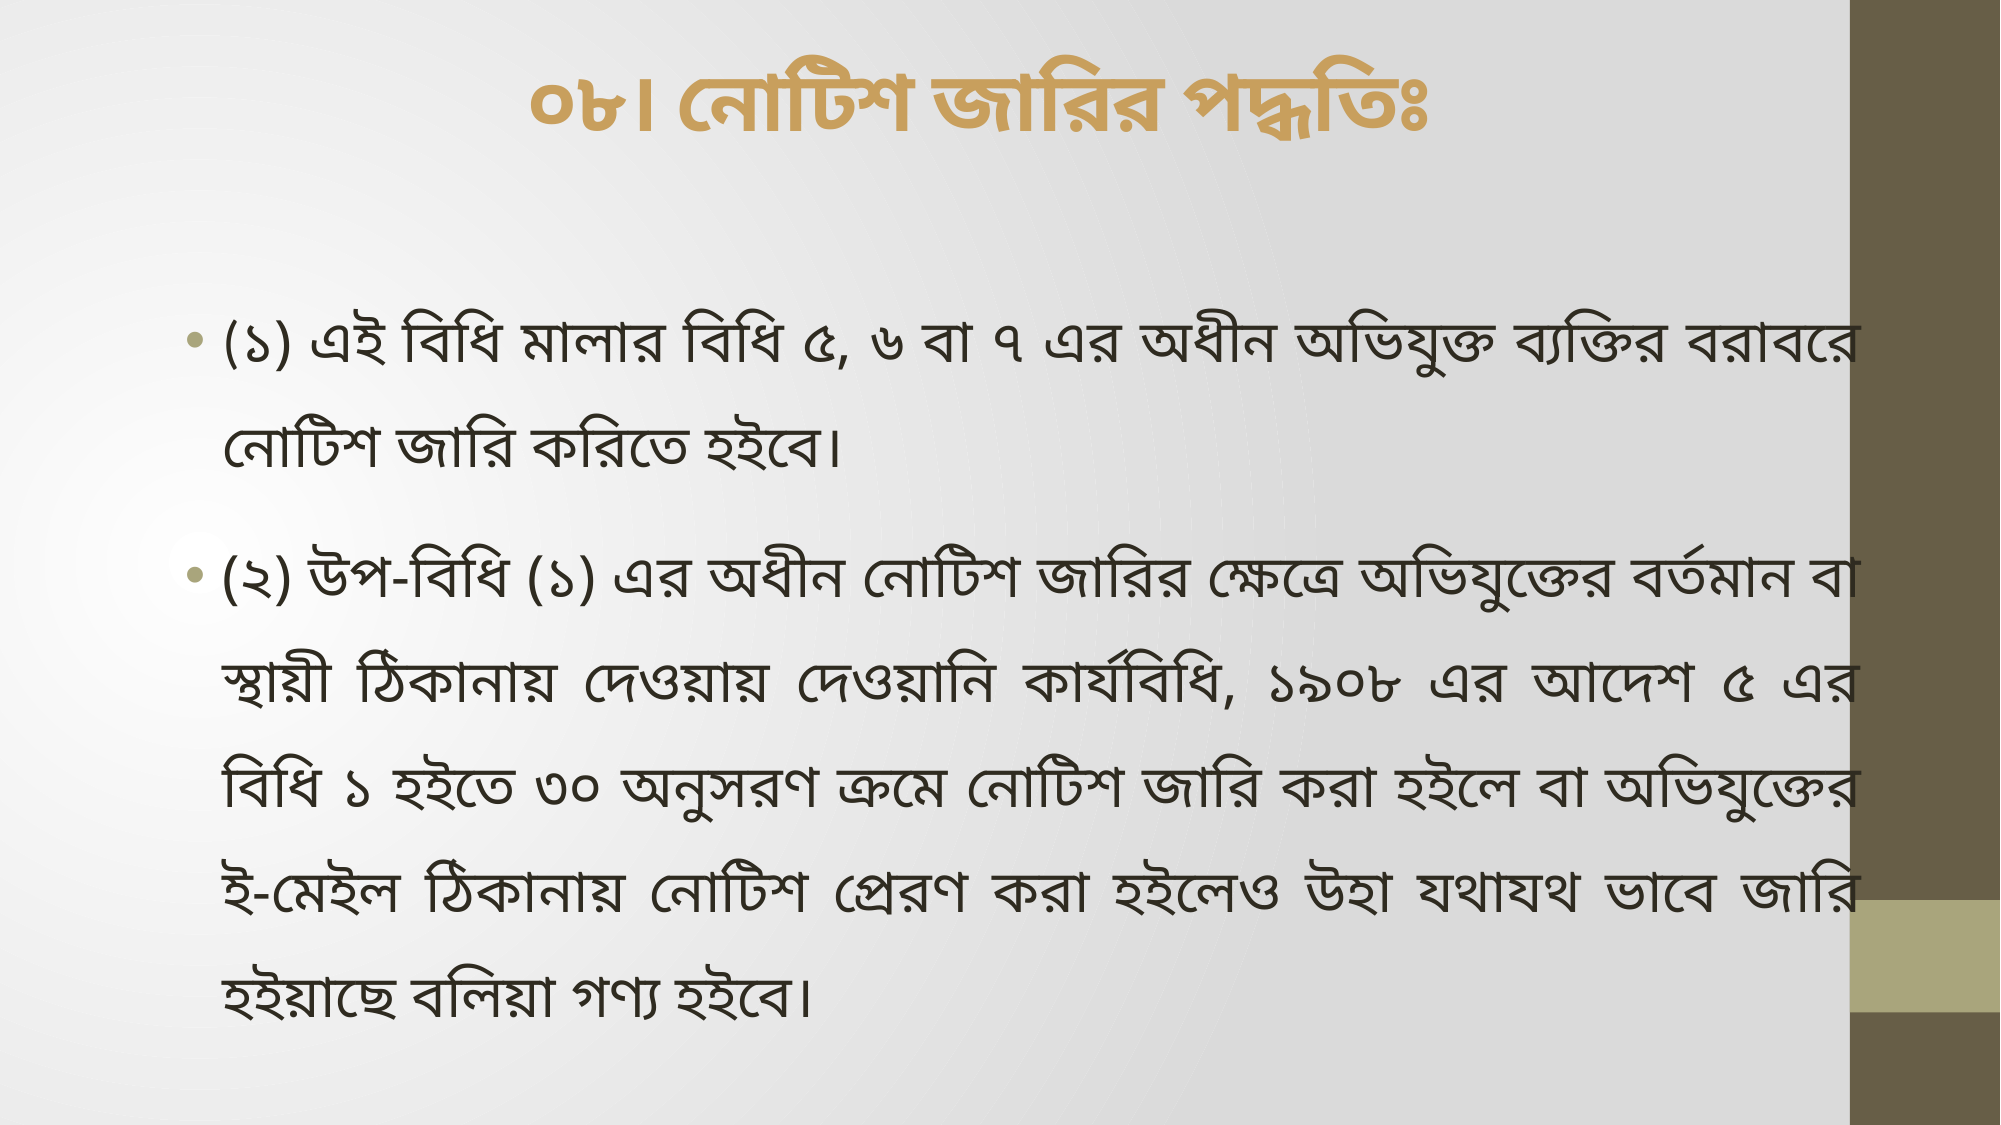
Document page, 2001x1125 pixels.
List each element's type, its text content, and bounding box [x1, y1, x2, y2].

list (১) এই বিধি মালার বিধি ৫, ৬ বা ৭ এর অধীন অভিযুক্ত ব্যক্তির বরাবরে নোটিশ জারি করিতে হইবে। (২) উপ-বিধি (১) এর অধীন নোটিশ জারির ক্ষেত্রে অভিযুক্তের বর্তমান বা স্থায়ী ঠিকানায় দেওয়ায় দেওয়ানি কার্যবিধি, ১৯০৮ এর আদেশ ৫ এর বিধি ১ হইতে ৩০ অনুসরণ ক্রমে নোটিশ জারি করা হইলে বা অভিযুক্তের ই-মেইল ঠিকানায় নোটিশ প্রেরণ করা হইলেও উহা যথাযথ ভাবে জারি হইয়াছে বলিয়া গণ্য হইবে। [150, 261, 1876, 1053]
title ০৮। নোটিশ জারির পদ্ধতিঃ [137, 0, 1863, 197]
